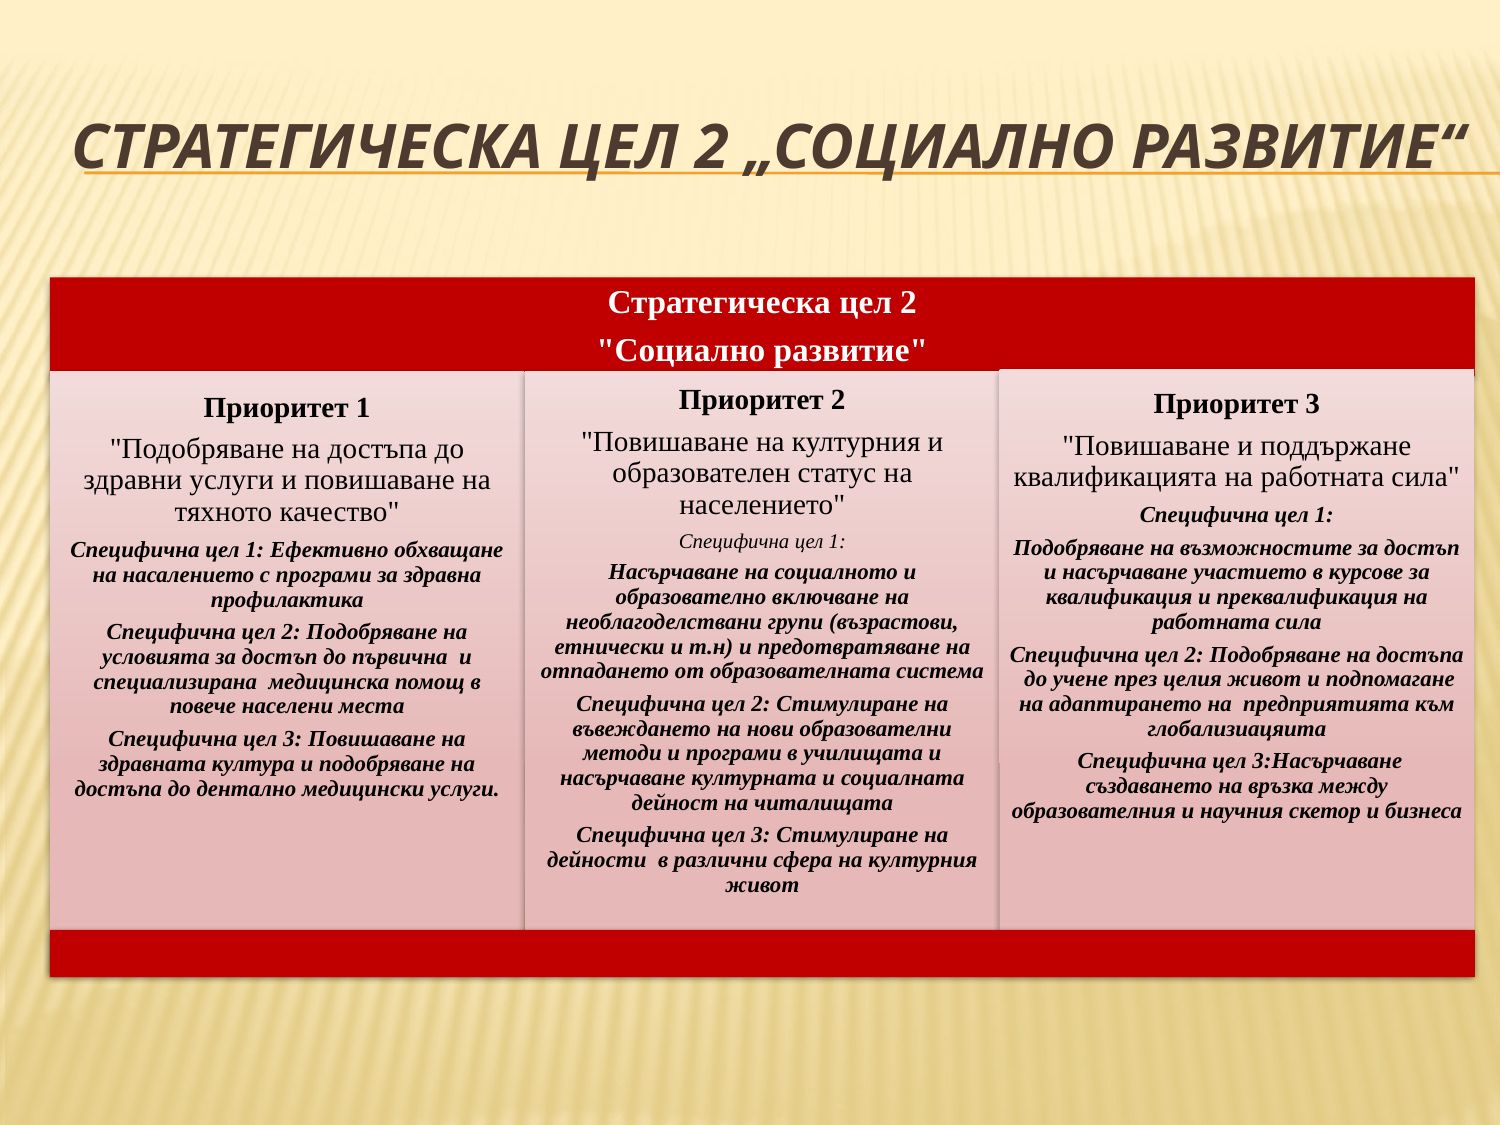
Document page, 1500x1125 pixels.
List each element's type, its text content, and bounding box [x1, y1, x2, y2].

title Стратегическа цел 2 „Социално развитие“ [50, 75, 1488, 213]
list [49, 254, 1476, 998]
